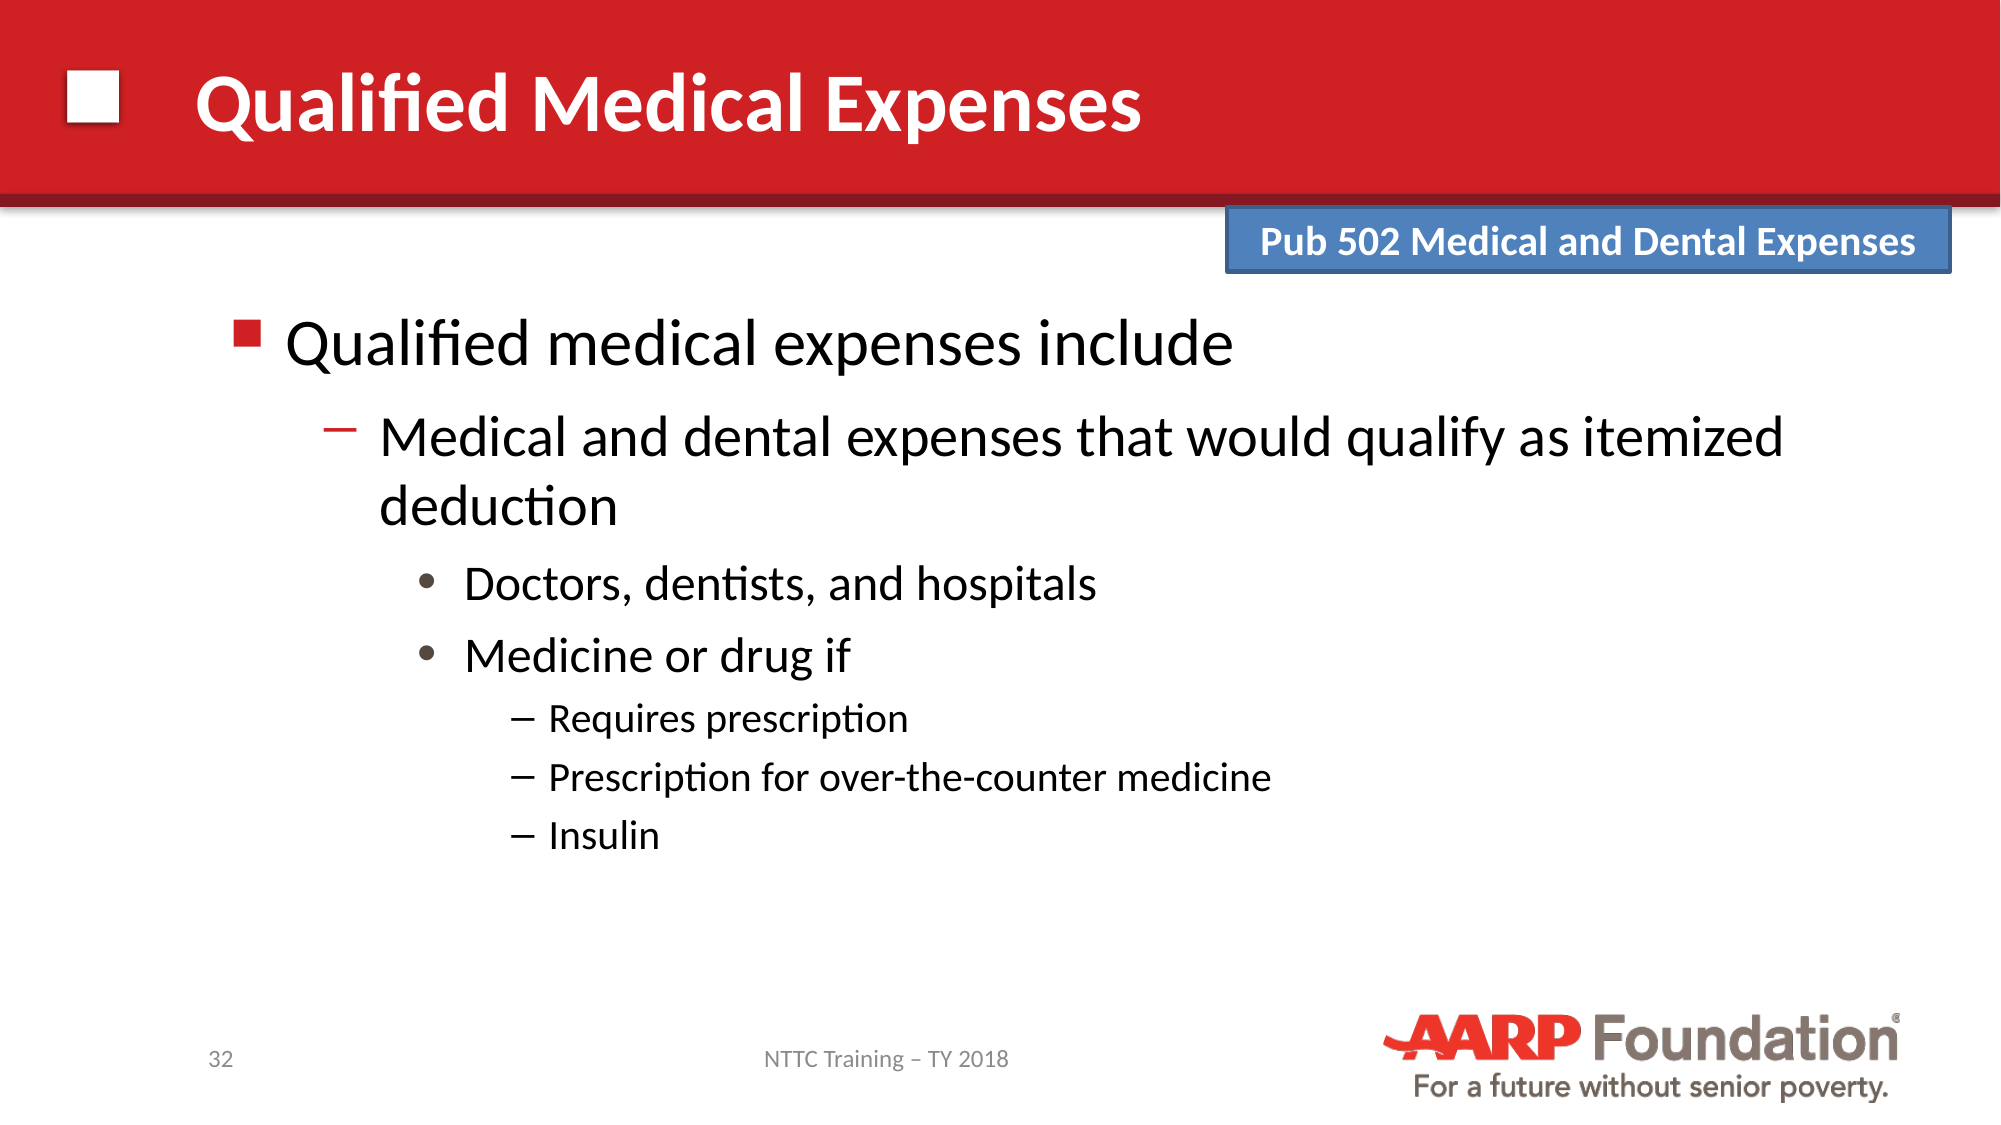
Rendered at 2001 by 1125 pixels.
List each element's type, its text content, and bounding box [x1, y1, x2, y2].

title Qualified Medical Expenses [174, 4, 1775, 193]
slide_number 32 [99, 1027, 254, 1088]
text_box Pub 502 Medical and Dental Expenses [1225, 205, 1952, 274]
list Qualified medical expenses include Medical and dental expenses that would qualify as itemized deduction Doctors, dentists, and hospitals Medicine or drug if Requires prescription Prescription for over-the-counter medicine Insulin [209, 288, 1810, 949]
footer NTTC Training – TY 2018 [570, 1027, 1204, 1088]
